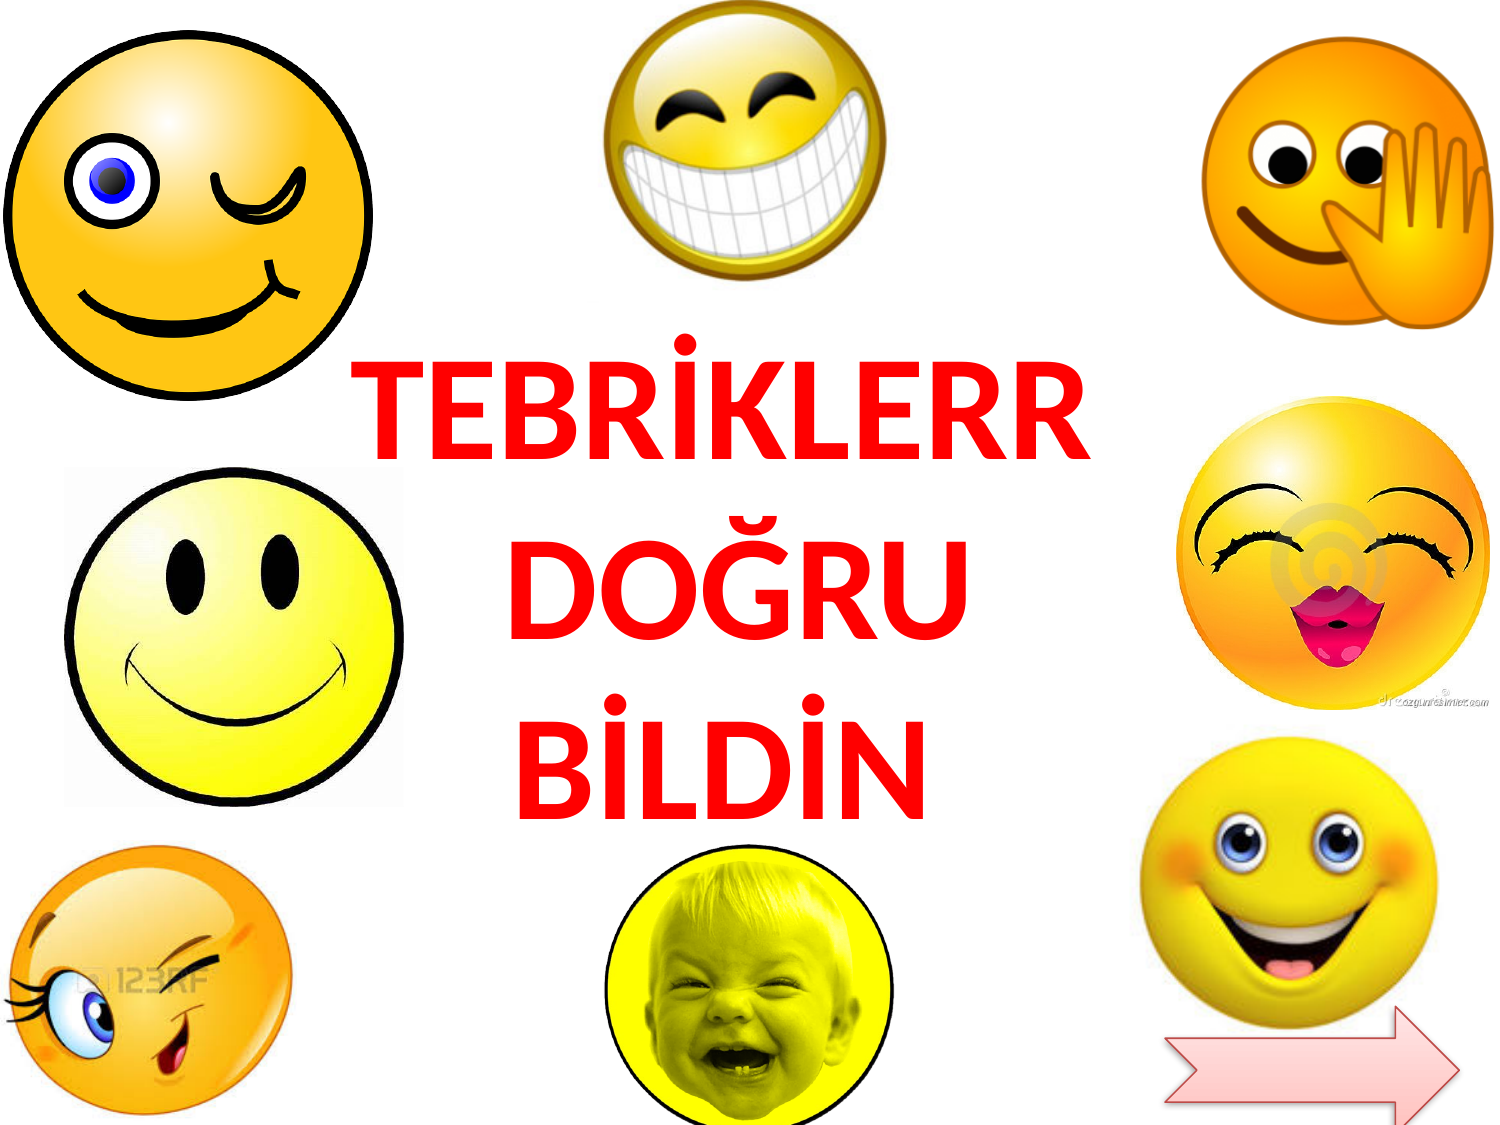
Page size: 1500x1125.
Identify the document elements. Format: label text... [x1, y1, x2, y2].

picture [0, 840, 297, 1121]
picture [599, 841, 898, 1125]
text_box [1164, 1063, 1460, 1125]
picture [1194, 30, 1497, 333]
picture [64, 467, 404, 807]
picture [1114, 396, 1490, 1054]
picture [2, 30, 374, 401]
picture [587, 0, 911, 303]
text_box TEBRİKLERR DOĞRU BİLDİN [301, 302, 1177, 858]
